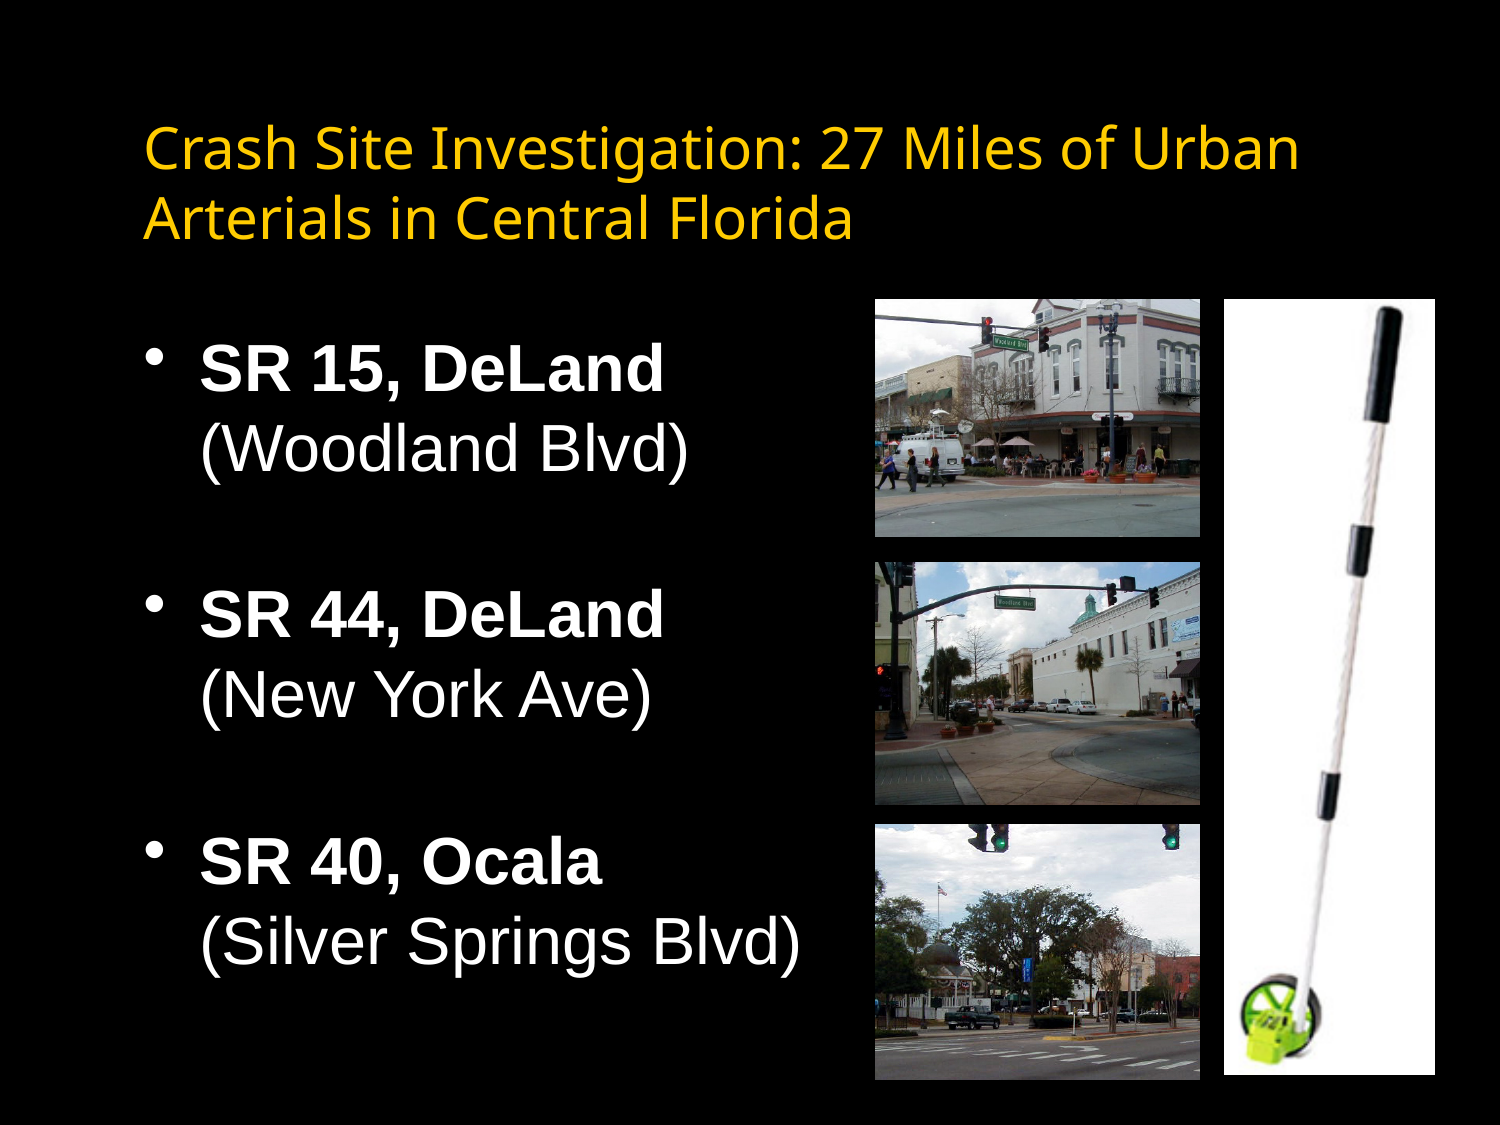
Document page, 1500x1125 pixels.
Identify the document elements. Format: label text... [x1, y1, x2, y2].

title Crash Site Investigation: 27 Miles of Urban Arterials in Central Florida [128, 112, 1401, 251]
list SR 15, DeLand (Woodland Blvd) SR 44, DeLand (New York Ave) SR 40, Ocala (Silver Springs Blvd) [128, 316, 869, 1043]
picture [1224, 299, 1435, 1076]
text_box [874, 299, 1201, 1080]
